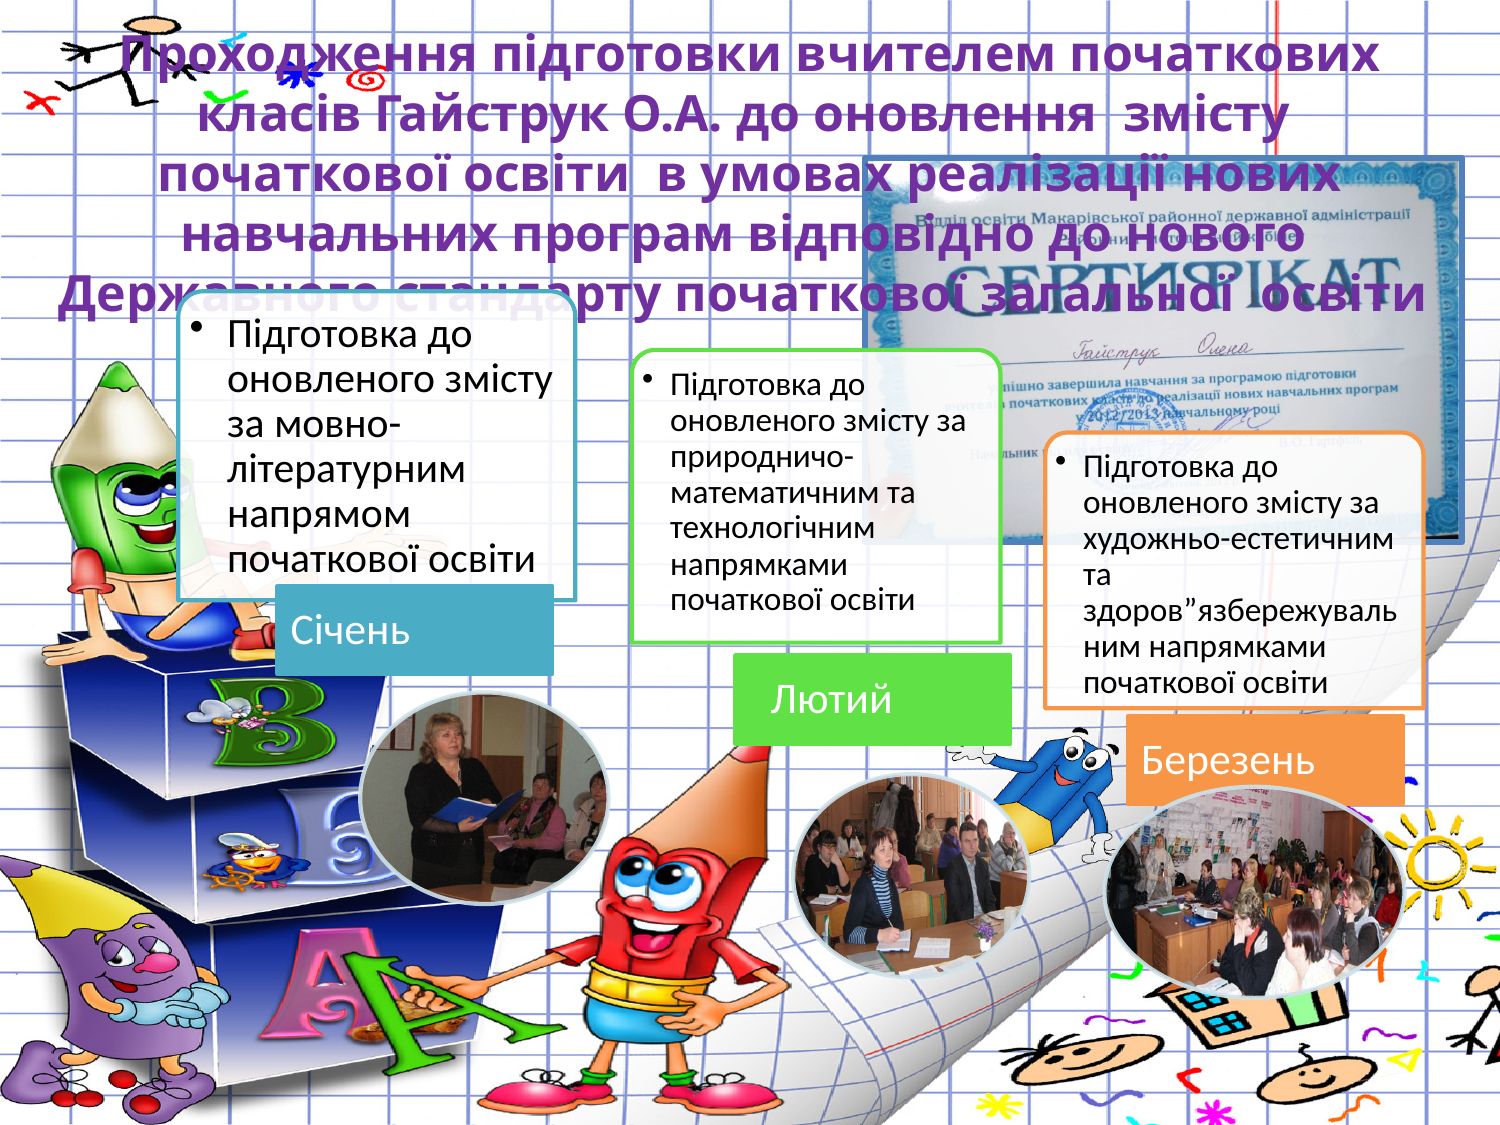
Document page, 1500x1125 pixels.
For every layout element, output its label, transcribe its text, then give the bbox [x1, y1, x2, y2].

title Проходження підготовки вчителем початкових класів Гайструк О.А. до оновлення змісту початкової освіти в умовах реалізації нових навчальних програм відповідно до нового Державного стандарту початкової загальної освіти [29, 77, 1471, 266]
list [76, 255, 1427, 998]
picture [0, 0, 1500, 1125]
